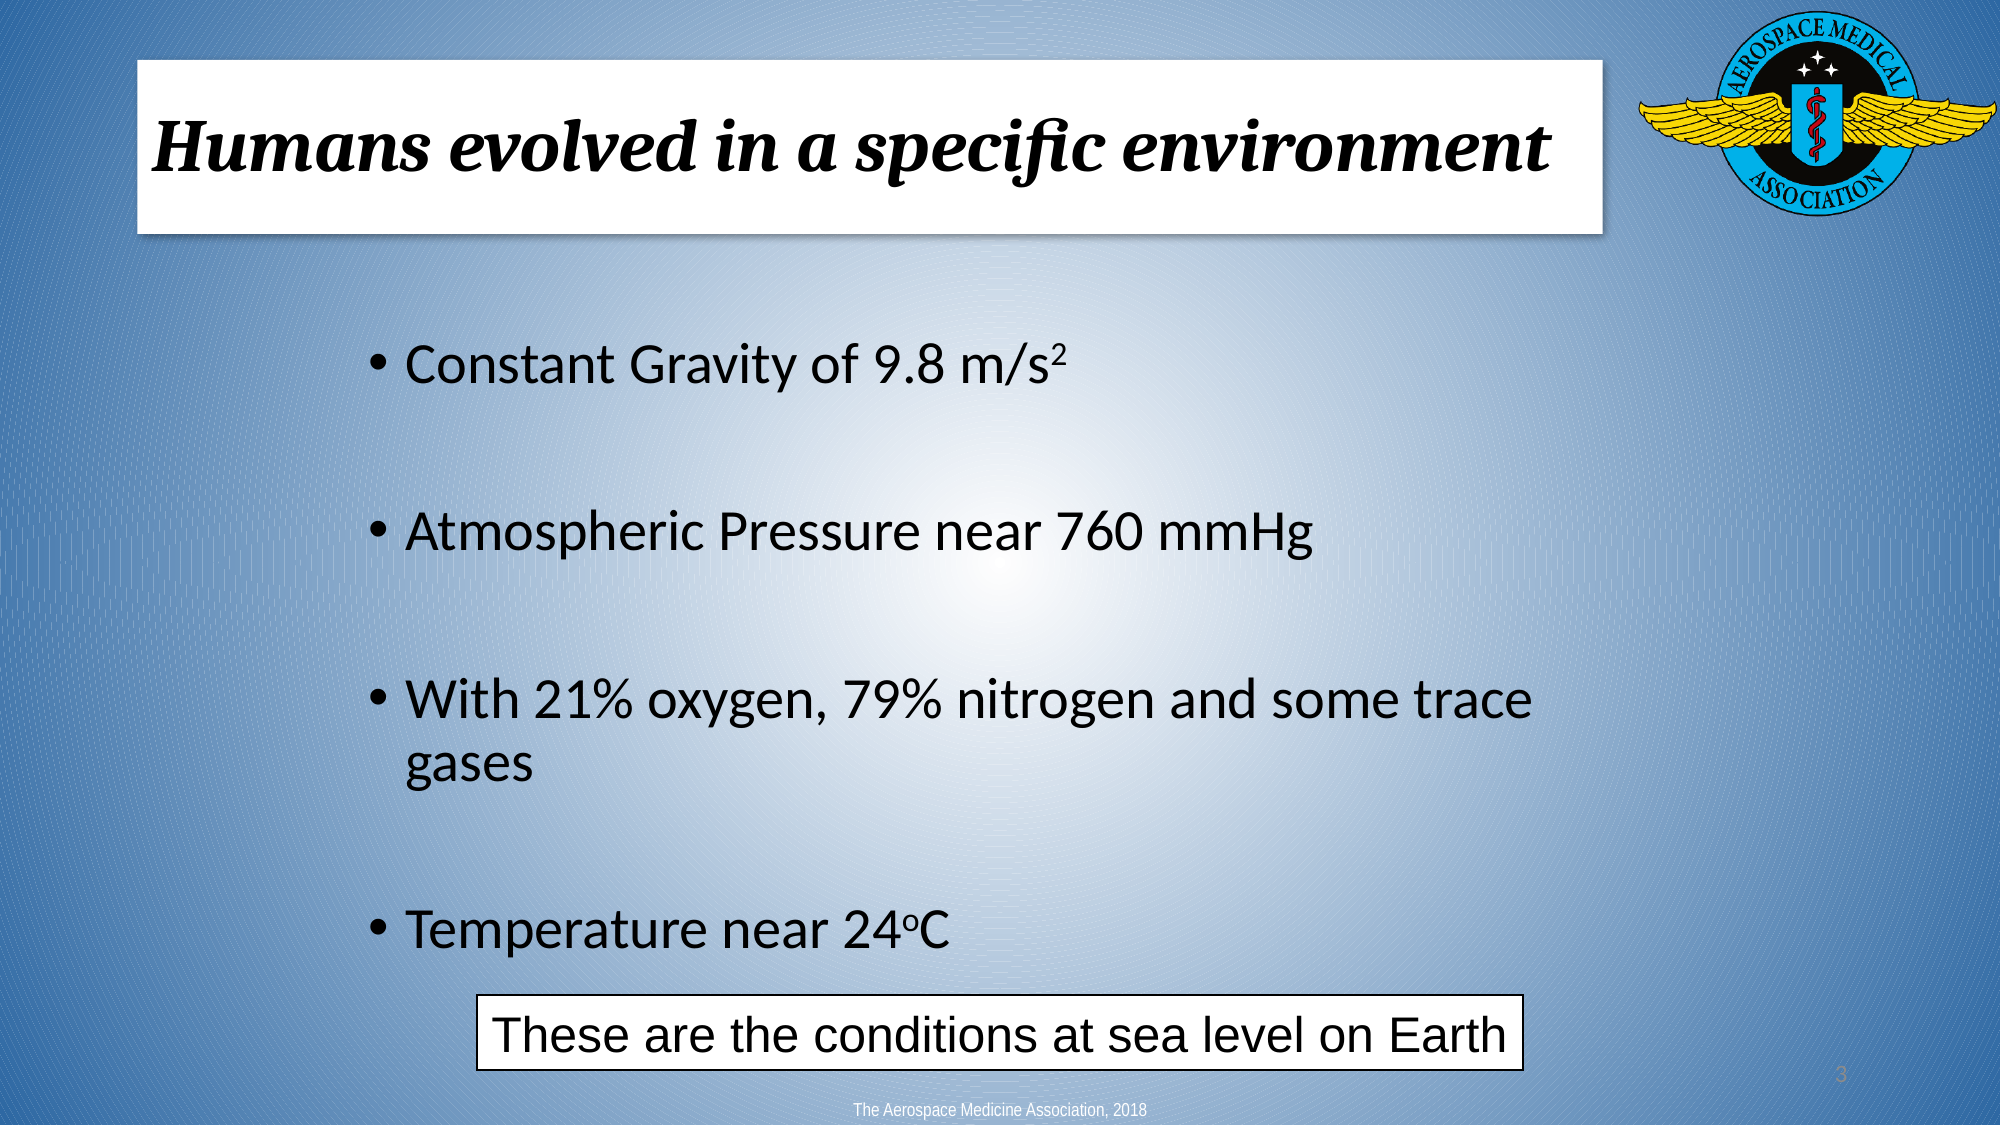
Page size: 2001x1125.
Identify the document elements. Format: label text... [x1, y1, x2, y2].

picture [1635, 6, 2000, 221]
list Constant Gravity of 9.8 m/s2 Atmospheric Pressure near 760 mmHg With 21% oxygen, 79% nitrogen and some trace gases Temperature near 24oC [353, 325, 1647, 1014]
title Humans evolved in a specific environment [137, 59, 1603, 234]
text_box These are the conditions at sea level on Earth [476, 994, 1524, 1071]
slide_number 3 [1412, 1042, 1863, 1103]
